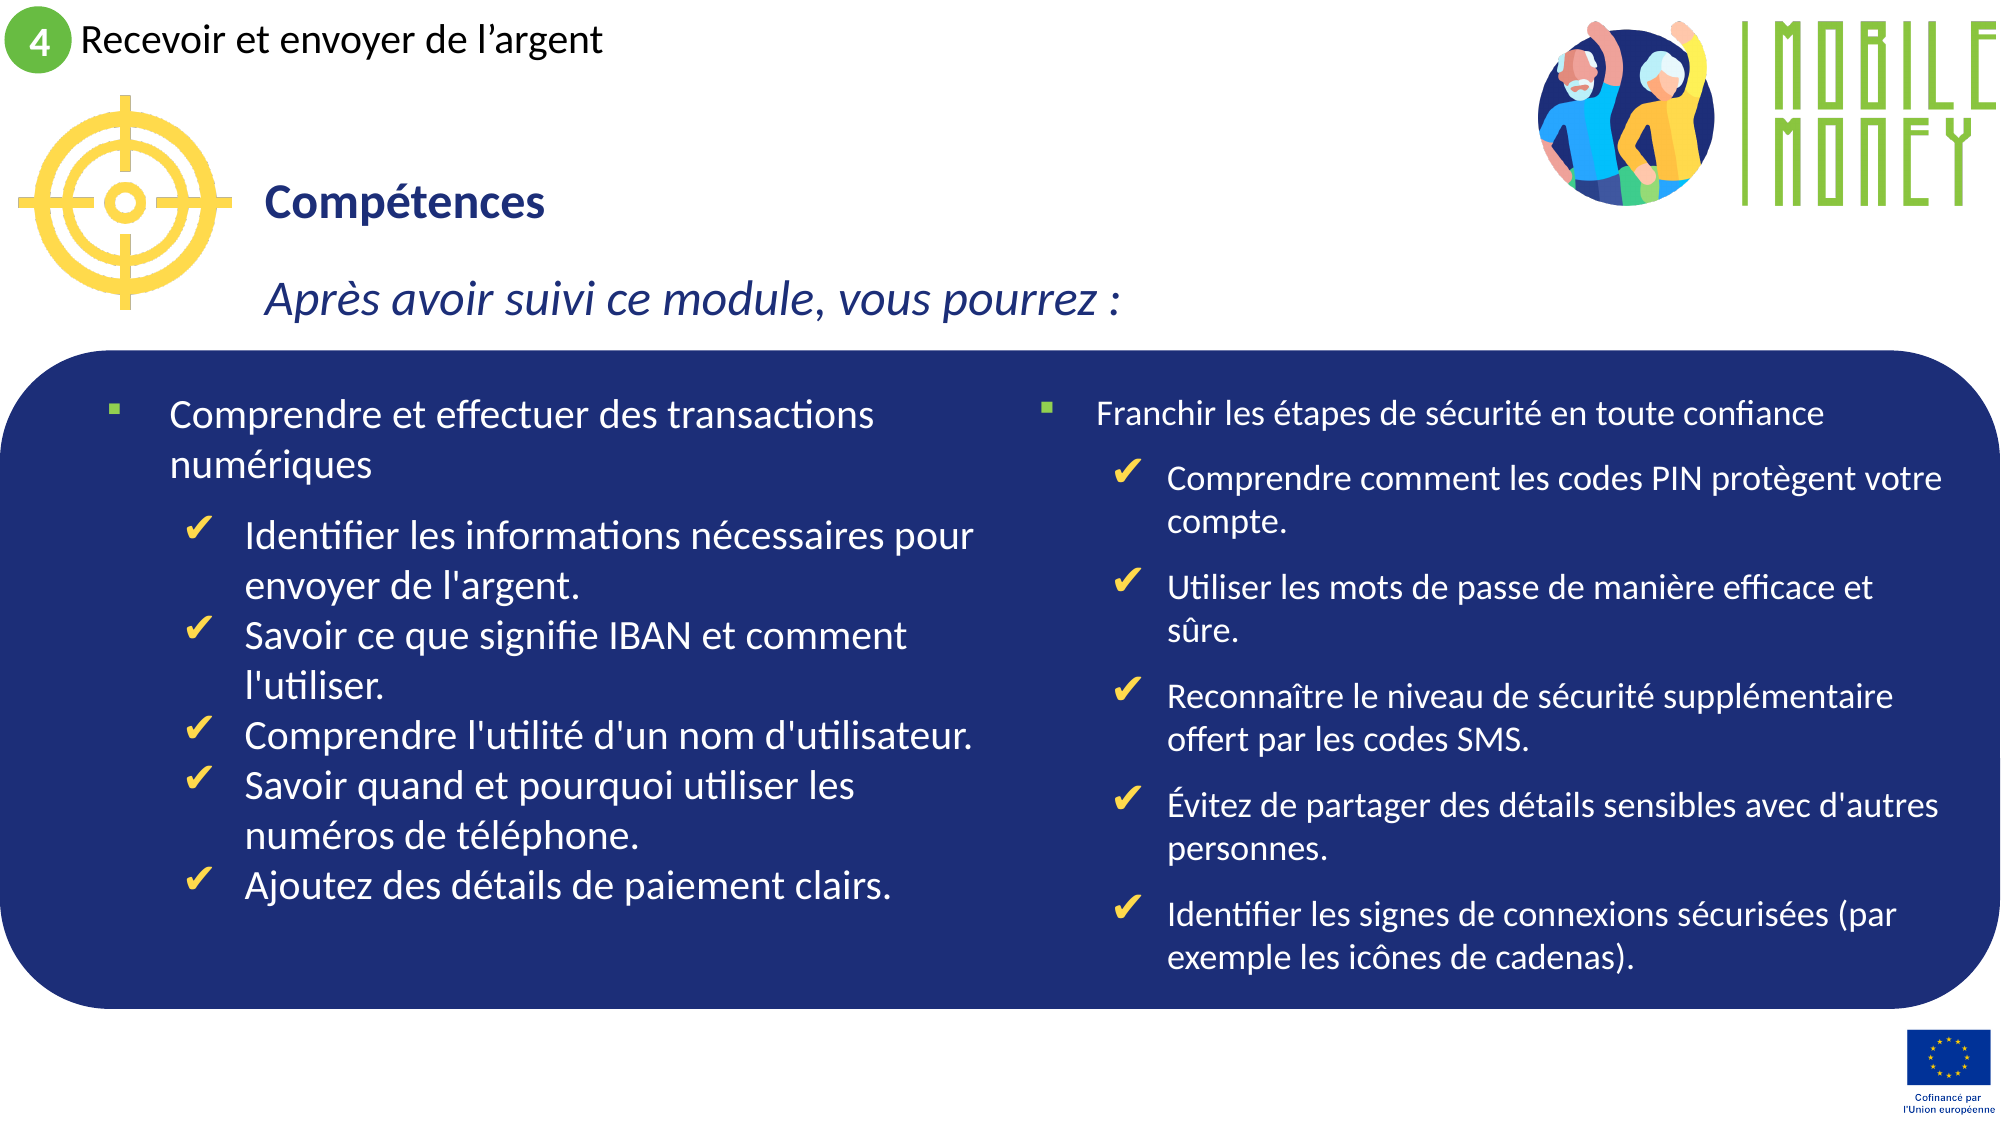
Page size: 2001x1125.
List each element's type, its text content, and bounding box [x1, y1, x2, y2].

picture [0, 77, 251, 329]
text_box Franchir les étapes de sécurité en toute confiance Comprendre comment les codes PIN protègent votre compte. Utiliser les mots de passe de manière efficace et sûre. Reconnaître le niveau de sécurité supplémentaire offert par les codes SMS. Évitez de partager des détails sensibles avec d'autres personnes. Identifier les signes de connexions sécurisées (par exemple les icônes de cadenas). [1010, 381, 1963, 988]
text_box Après avoir suivi ce module, vous pourrez : [252, 257, 1250, 333]
text_box 4 [4, 6, 72, 74]
picture [1898, 1018, 2000, 1125]
text_box Recevoir et envoyer de l’argent [65, 6, 1266, 74]
list Comprendre et effectuer des transactions numériques Identifier les informations nécessaires pour envoyer de l'argent. Savoir ce que signifie IBAN et comment l'utiliser. Comprendre l'utilité d'un nom d'utilisateur. Savoir quand et pourquoi utiliser les numéros de téléphone. Ajoutez des détails de paiement clairs. [79, 379, 1011, 961]
picture [1538, 0, 1996, 228]
title Compétences [254, 152, 1519, 254]
